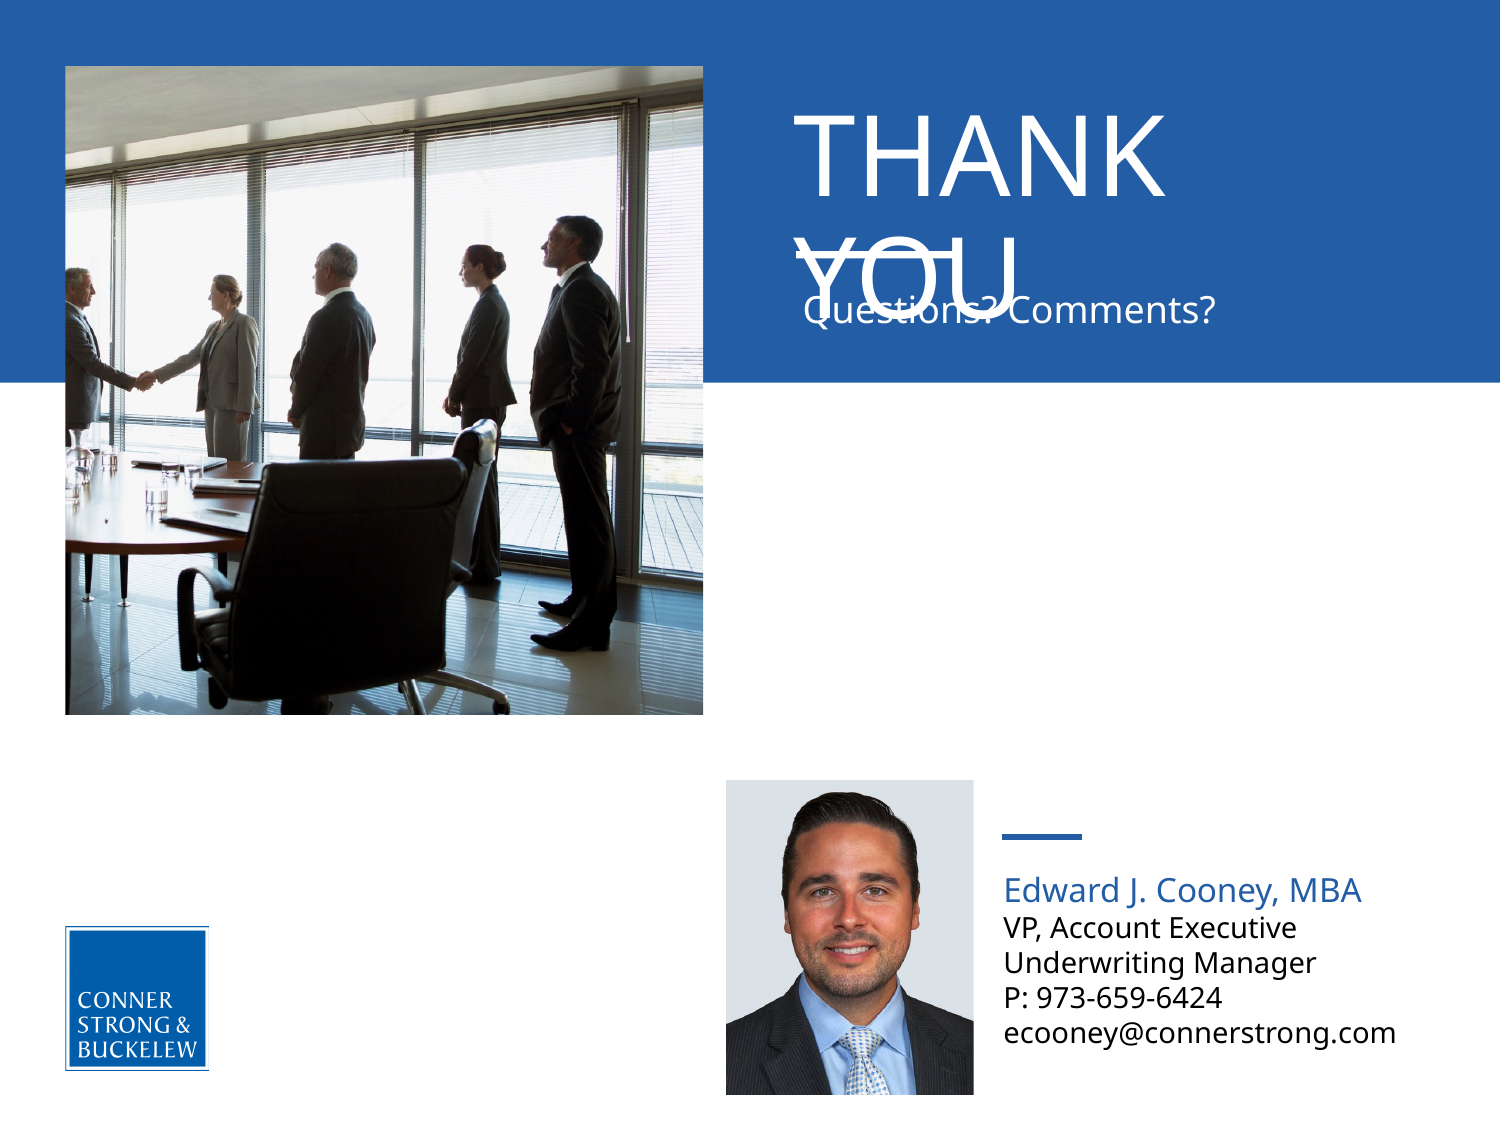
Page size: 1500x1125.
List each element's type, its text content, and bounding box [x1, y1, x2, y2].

picture [726, 780, 974, 1095]
text_box Edward J. Cooney, MBA VP, Account Executive Underwriting Manager P: 973-659-6424 ecooney@connerstrong.com [988, 861, 1474, 1057]
text_box Questions? Comments? [787, 283, 1440, 346]
picture [65, 66, 704, 715]
text_box THANK YOU [793, 99, 1397, 343]
